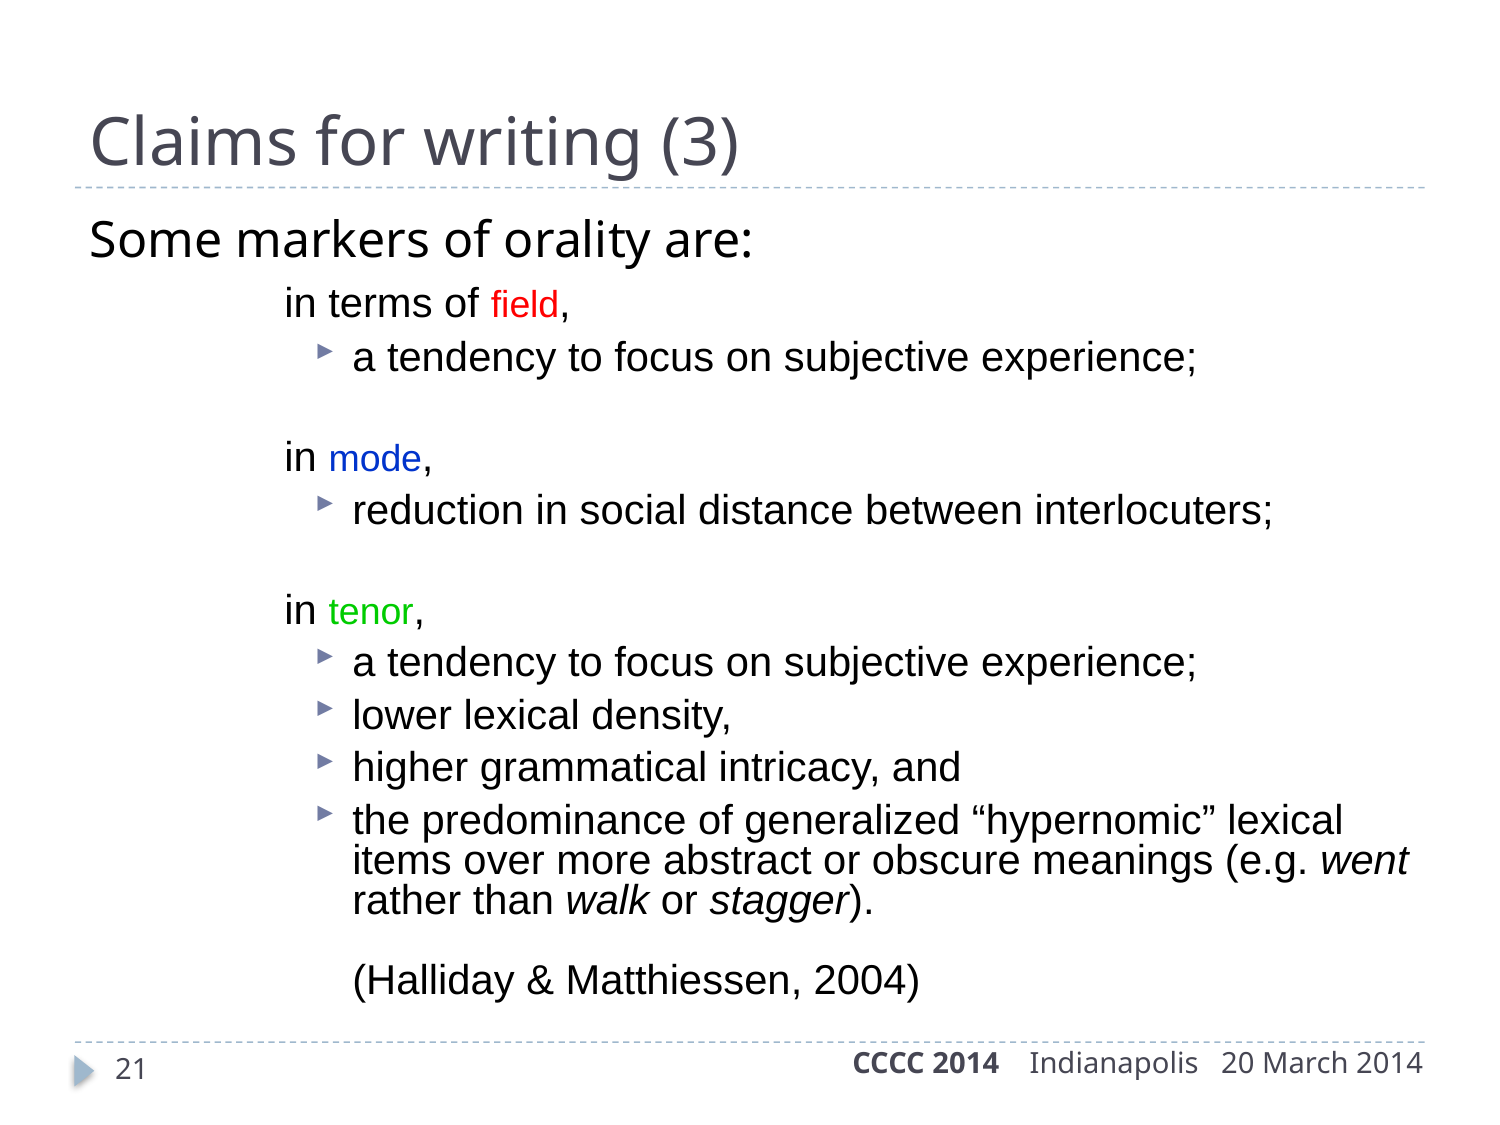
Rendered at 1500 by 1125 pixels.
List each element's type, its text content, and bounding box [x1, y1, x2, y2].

text_box CCCC 2014 Indianapolis 20 March 2014 [612, 1037, 1438, 1098]
text_box 21 [100, 1042, 426, 1103]
text_box Claims for writing (3) [74, 45, 1425, 233]
text_box Some markers of orality are: in terms of field, a tendency to focus on subjective experience; in mode, reduction in social distance between interlocuters; in tenor, a tendency to focus on subjective experience; lower lexical density, higher grammatical intricacy, and the predominance of generalized “hypernomic” lexical items over more abstract or obscure meanings (e.g. went rather than walk or stagger). (Halliday & Matthiessen, 2004) [74, 233, 1425, 943]
